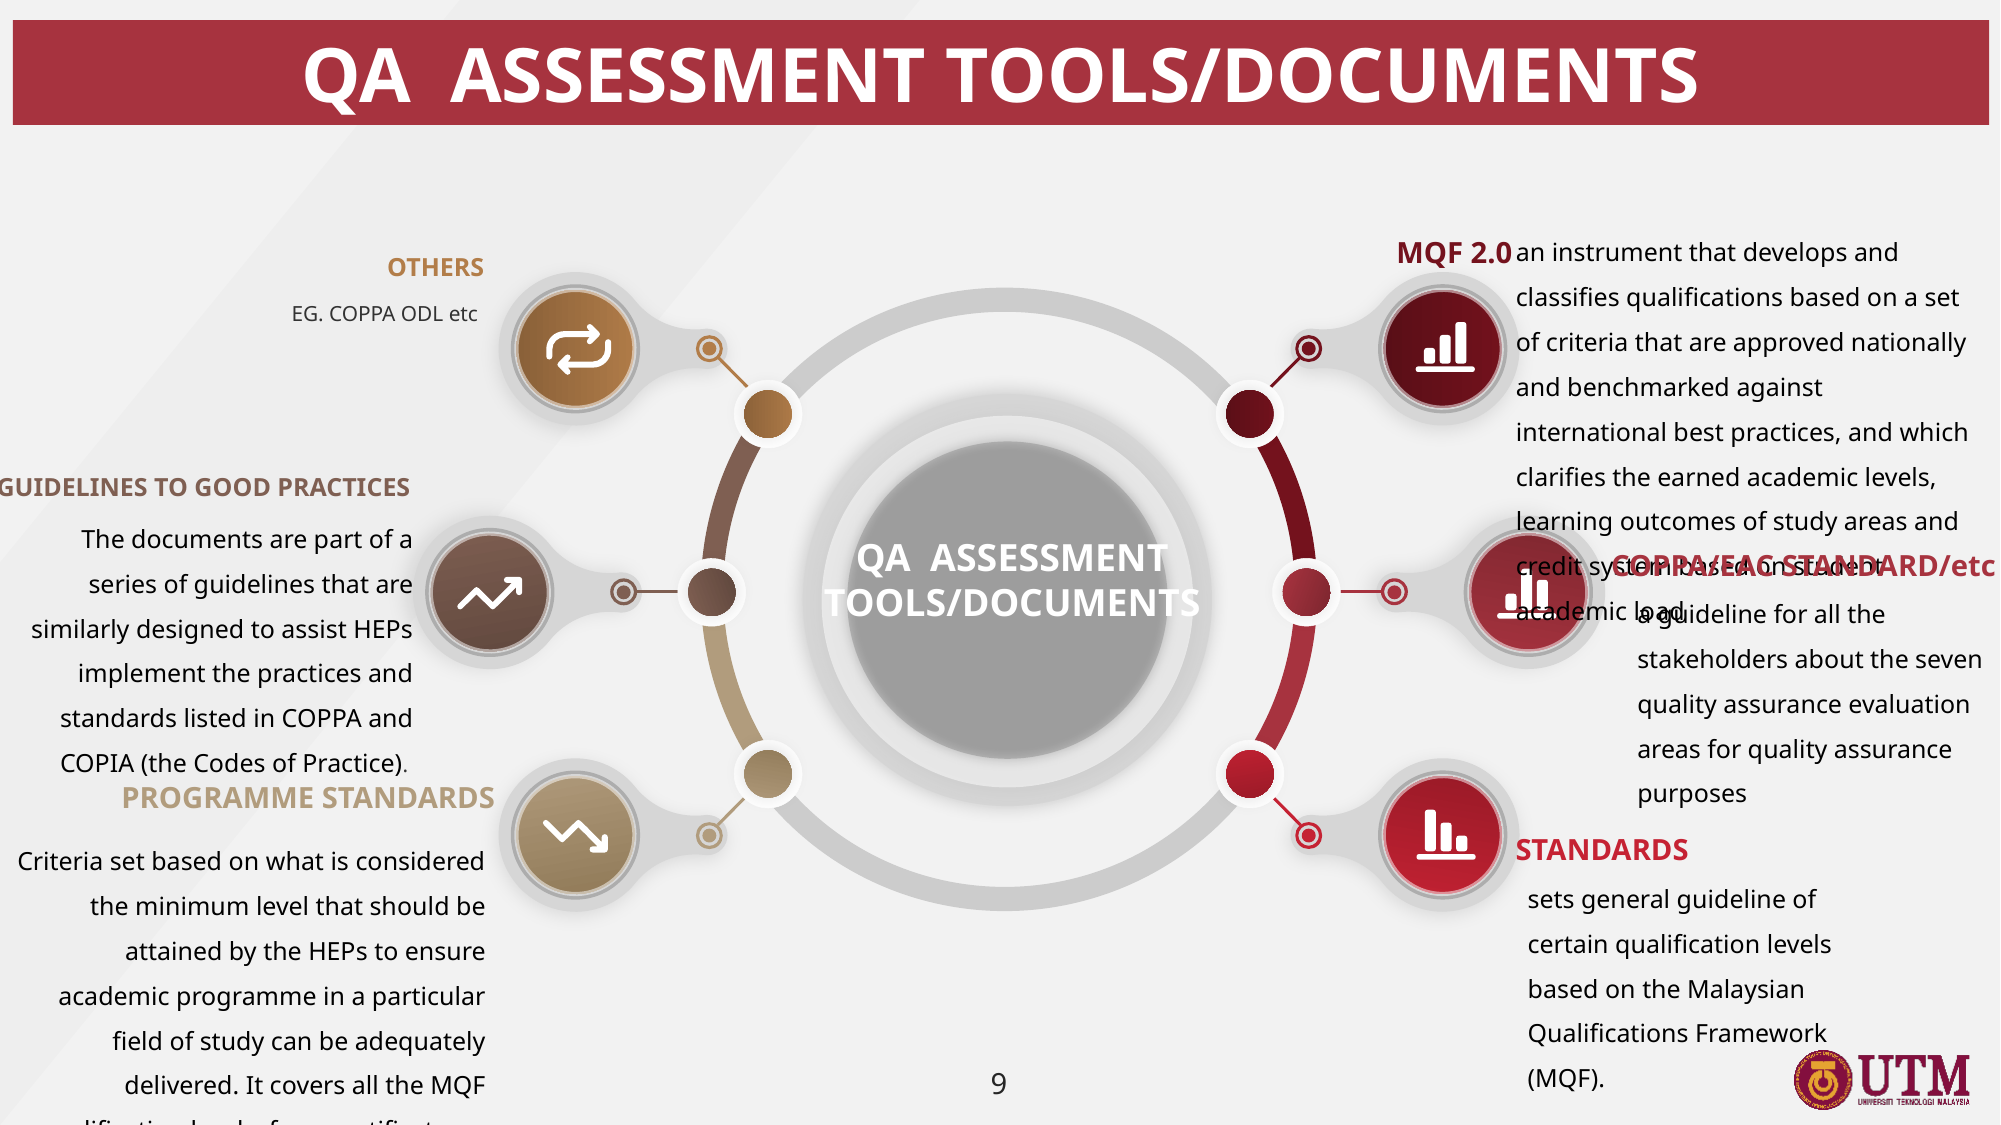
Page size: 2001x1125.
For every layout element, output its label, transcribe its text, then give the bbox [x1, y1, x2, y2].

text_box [1, 464, 429, 739]
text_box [0, 772, 501, 1107]
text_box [1387, 214, 1990, 543]
text_box QA ASSESSMENT TOOLS/DOCUMENTS [12, 20, 1990, 125]
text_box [129, 243, 493, 330]
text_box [1513, 824, 1890, 1054]
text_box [1622, 539, 2000, 814]
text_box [412, 271, 1606, 913]
slide_number 9 [774, 1055, 1225, 1116]
picture [1794, 1050, 1970, 1110]
